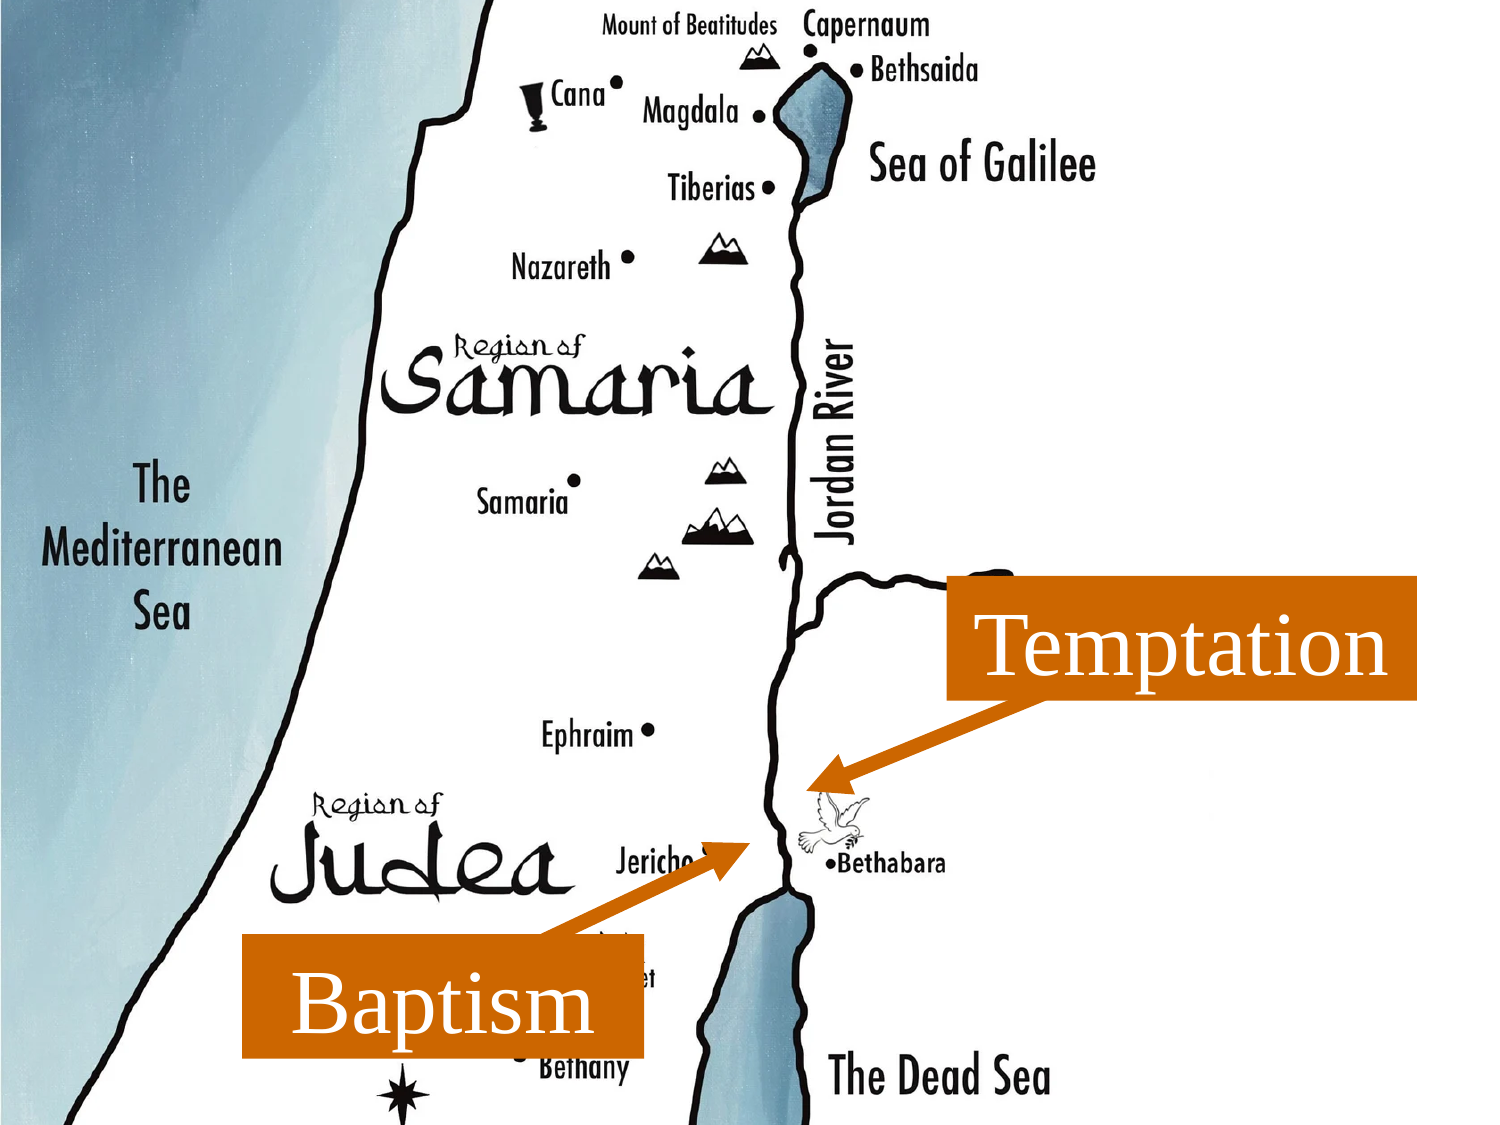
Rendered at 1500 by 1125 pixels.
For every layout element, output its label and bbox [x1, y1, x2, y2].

text_box [806, 575, 1418, 792]
text_box [241, 842, 751, 1061]
picture [0, 0, 1418, 1125]
